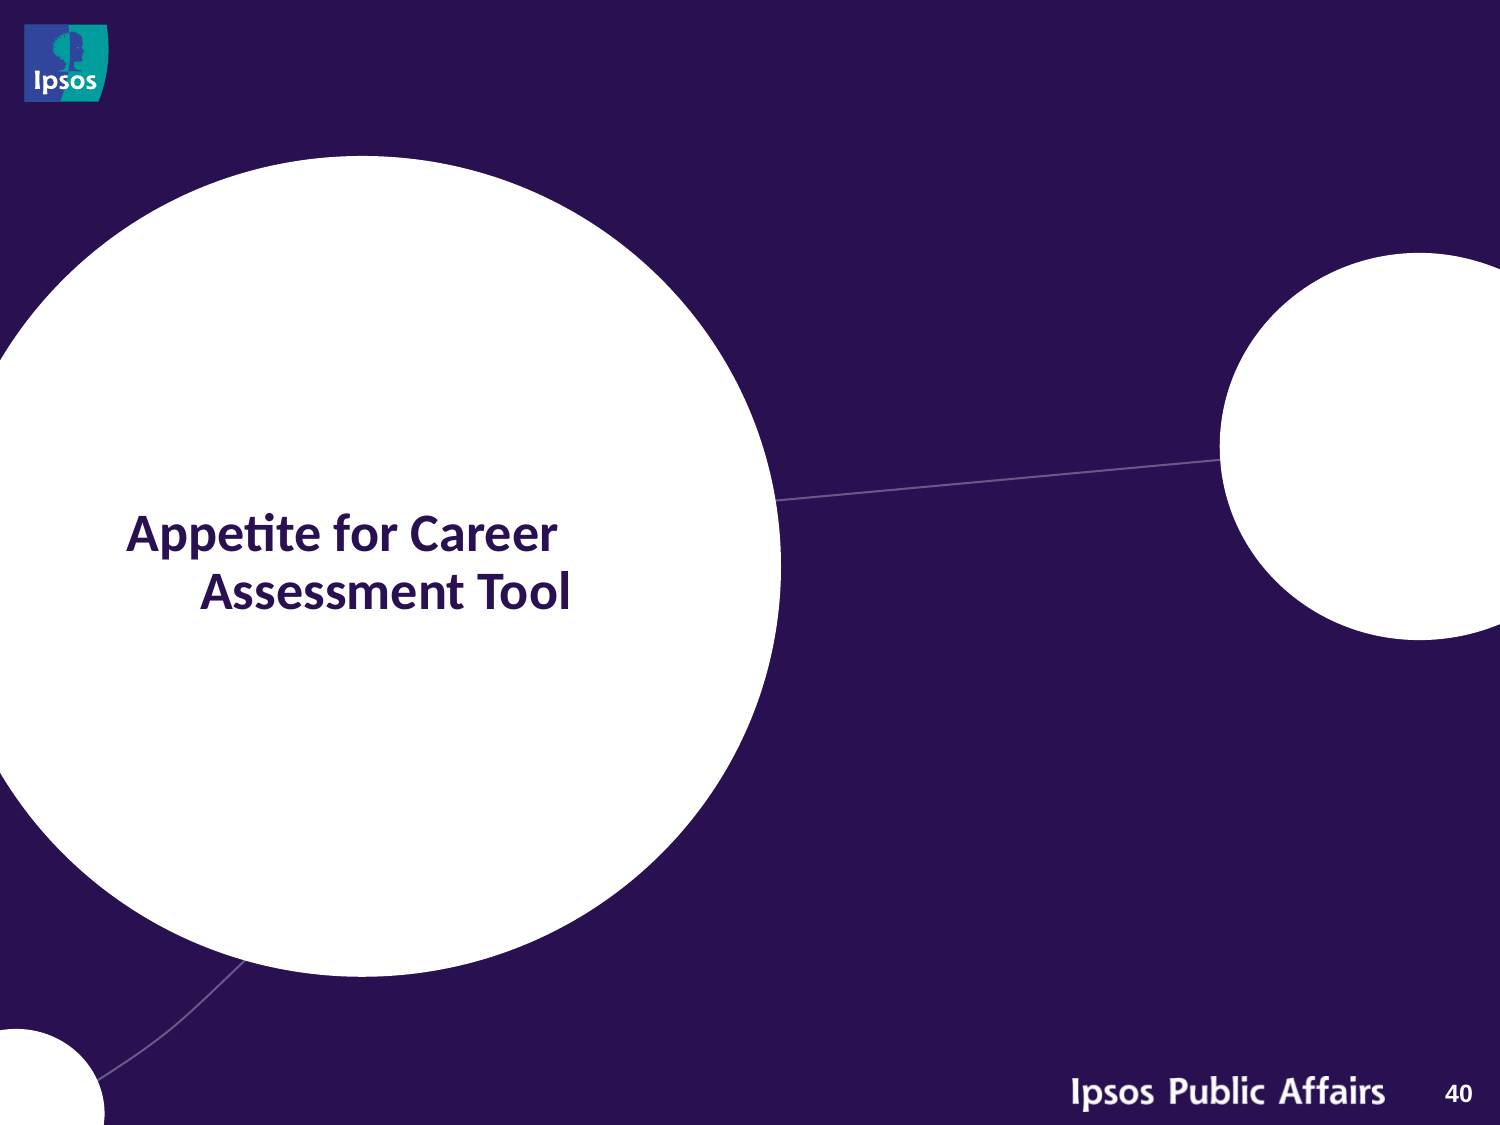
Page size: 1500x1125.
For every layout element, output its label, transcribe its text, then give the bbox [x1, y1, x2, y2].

picture [1072, 1076, 1385, 1112]
title Appetite for Career Assessment Tool [23, 504, 749, 623]
slide_number 40 [1425, 1077, 1474, 1108]
